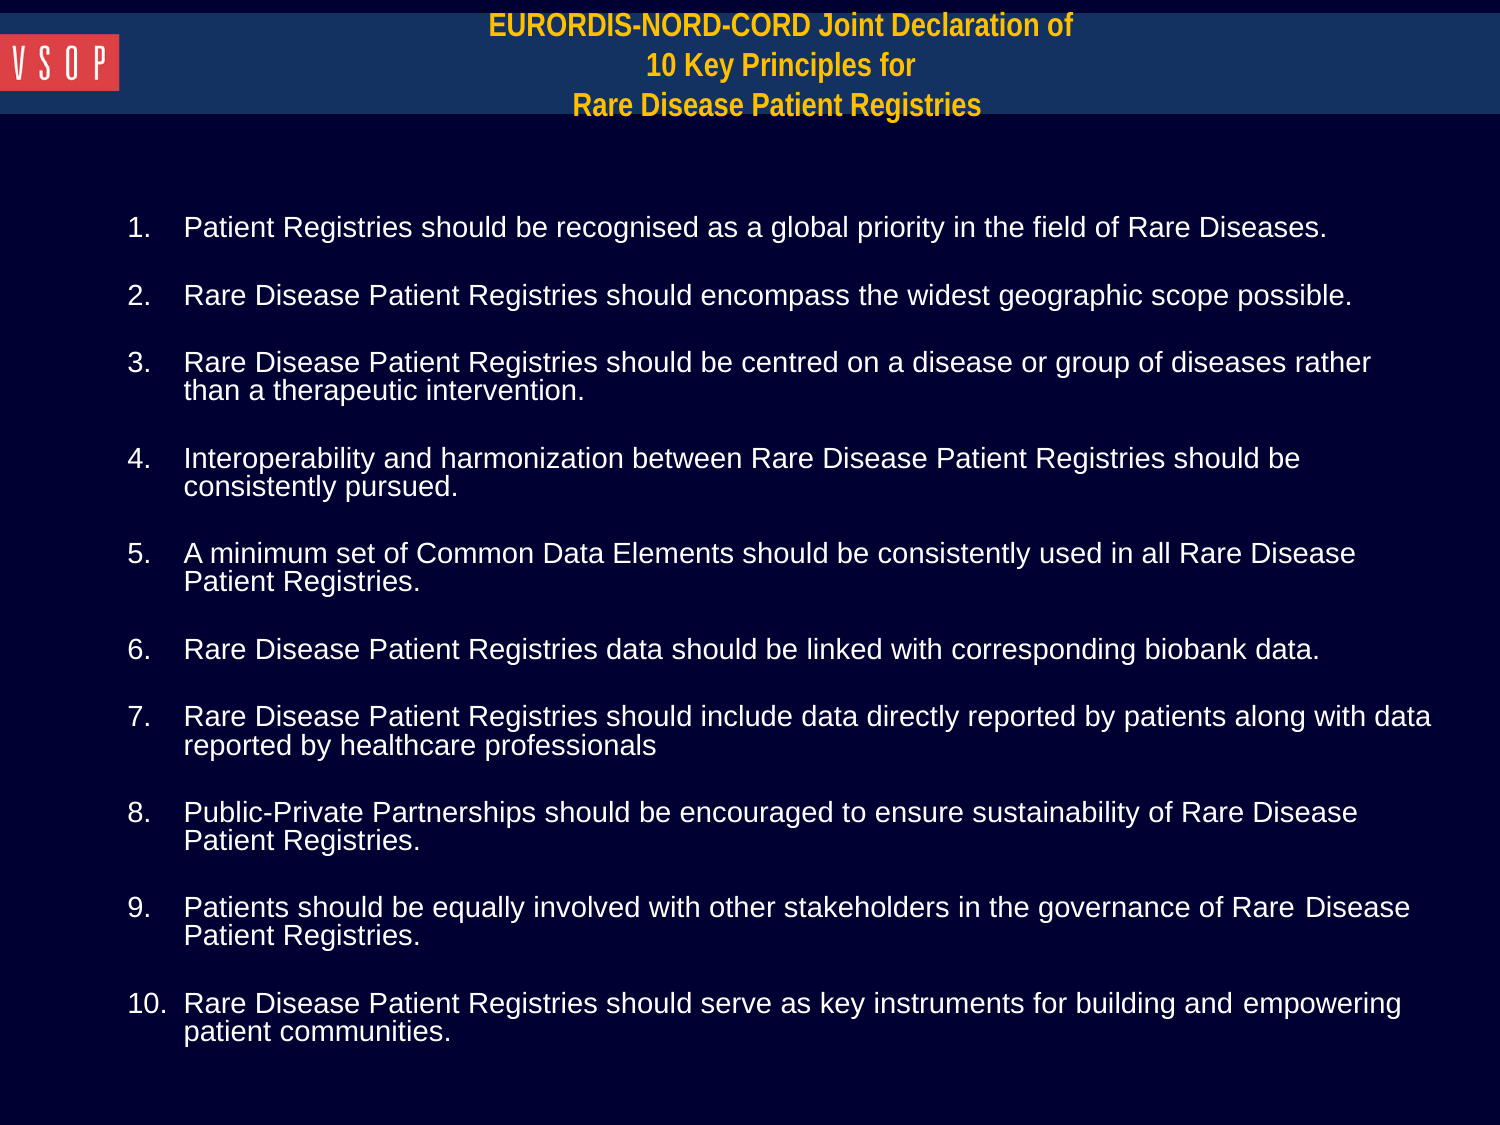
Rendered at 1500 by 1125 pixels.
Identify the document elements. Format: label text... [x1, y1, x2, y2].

title EURORDIS-NORD-CORD Joint Declaration of 10 Key Principles for Rare Disease Patient Registries [125, 30, 1438, 136]
picture [0, 13, 1500, 114]
list Patient Registries should be recognised as a global priority in the field of Rare Diseases. Rare Disease Patient Registries should encompass the widest geographic scope possible. Rare Disease Patient Registries should be centred on a disease or group of diseases rather than a therapeutic intervention. Interoperability and harmonization between Rare Disease Patient Registries should be consistently pursued. A minimum set of Common Data Elements should be consistently used in all Rare Disease Patient Registries. Rare Disease Patient Registries data should be linked with corresponding biobank data. Rare Disease Patient Registries should include data directly reported by patients along with data reported by healthcare professionals Public-Private Partnerships should be encouraged to ensure sustainability of Rare Disease Patient Registries. Patients should be equally involved with other stakeholders in the governance of Rare Disease Patient Registries. Rare Disease Patient Registries should serve as key instruments for building and empowering patient communities. [112, 212, 1450, 1050]
